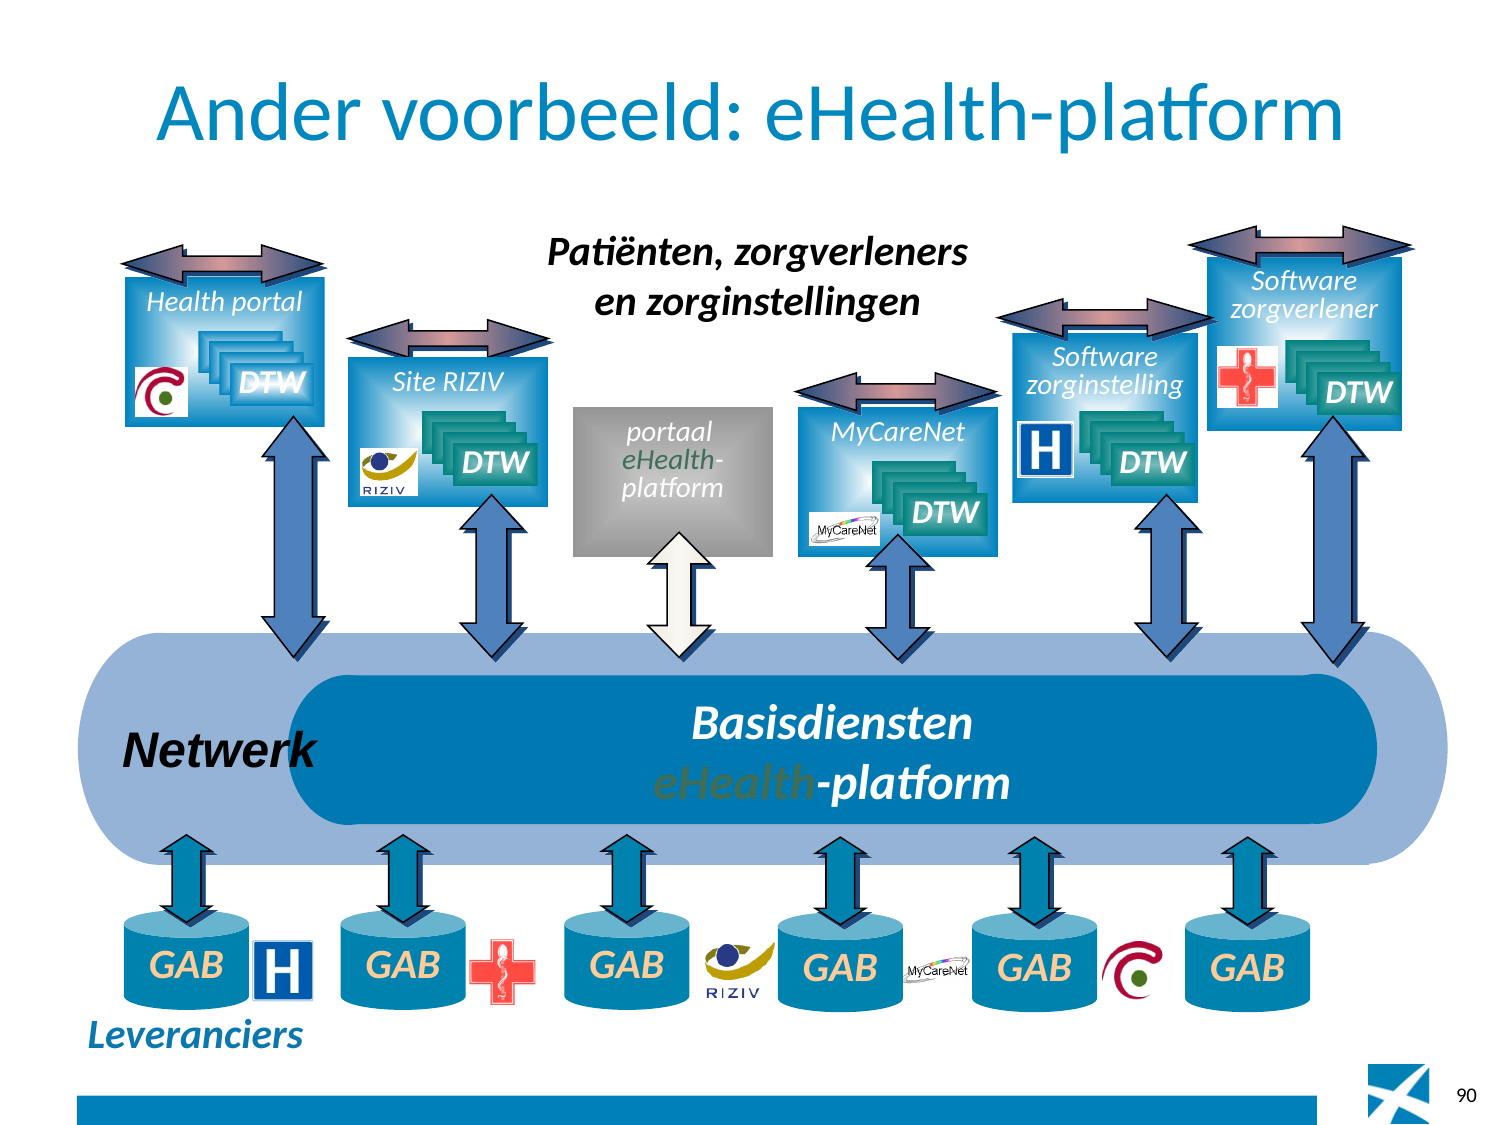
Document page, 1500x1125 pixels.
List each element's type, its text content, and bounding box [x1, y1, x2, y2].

picture [700, 936, 777, 1000]
text_box [348, 319, 549, 357]
slide_number 90 [1368, 1064, 1492, 1125]
text_box [161, 834, 212, 923]
text_box [1295, 350, 1381, 394]
text_box [997, 298, 1213, 337]
picture [1217, 346, 1279, 408]
text_box Leveranciers [72, 999, 319, 1065]
text_box [892, 482, 977, 526]
text_box Software zorginstelling [1012, 332, 1198, 504]
text_box [460, 494, 523, 658]
text_box [1301, 416, 1365, 663]
text_box [647, 532, 711, 658]
text_box [1306, 673, 1378, 824]
picture [359, 447, 419, 497]
text_box [122, 245, 323, 275]
text_box DTW [1316, 372, 1402, 416]
text_box [1089, 421, 1175, 465]
text_box [442, 432, 527, 476]
text_box Basisdiensten eHealth-platform [353, 675, 1311, 825]
text_box [1135, 494, 1198, 658]
text_box GAB [340, 910, 466, 1010]
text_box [124, 276, 325, 428]
text_box DTW [453, 442, 538, 486]
text_box [432, 421, 517, 465]
text_box [1366, 631, 1448, 864]
text_box [1100, 431, 1185, 475]
text_box [871, 460, 956, 504]
text_box portaal eHealth-platform [572, 407, 773, 558]
text_box [866, 534, 930, 660]
text_box [1222, 837, 1273, 925]
text_box Site RIZIV [347, 357, 548, 508]
text_box [815, 837, 866, 925]
text_box [882, 471, 967, 515]
text_box GAB [123, 910, 249, 1010]
text_box [161, 633, 1370, 711]
text_box [1009, 837, 1060, 925]
text_box [161, 786, 1370, 865]
text_box [601, 834, 652, 923]
text_box MyCareNet [797, 407, 998, 558]
picture [904, 952, 971, 987]
text_box [1189, 226, 1410, 264]
text_box [1285, 340, 1370, 383]
text_box [262, 437, 325, 658]
text_box [1306, 361, 1391, 405]
text_box Software zorgverlener [1207, 256, 1403, 432]
picture [808, 512, 881, 546]
text_box DTW [1110, 442, 1196, 486]
text_box [77, 632, 163, 865]
text_box GAB [1185, 913, 1311, 1013]
text_box [1079, 410, 1164, 454]
text_box Patiënten, zorgverleners en zorginstellingen [570, 211, 946, 337]
text_box GAB [972, 913, 1098, 1013]
picture [1018, 421, 1074, 478]
text_box DTW [903, 492, 988, 536]
text_box GAB [777, 913, 903, 1013]
text_box [295, 674, 353, 825]
picture [250, 938, 315, 1004]
text_box [795, 372, 996, 411]
picture [468, 937, 538, 1007]
picture [1101, 941, 1167, 1001]
title Ander voorbeeld: eHealth-platform [76, 30, 1427, 183]
text_box Netwerk [107, 710, 332, 786]
text_box GAB [564, 910, 690, 1010]
text_box [378, 834, 429, 923]
text_box [421, 410, 506, 454]
